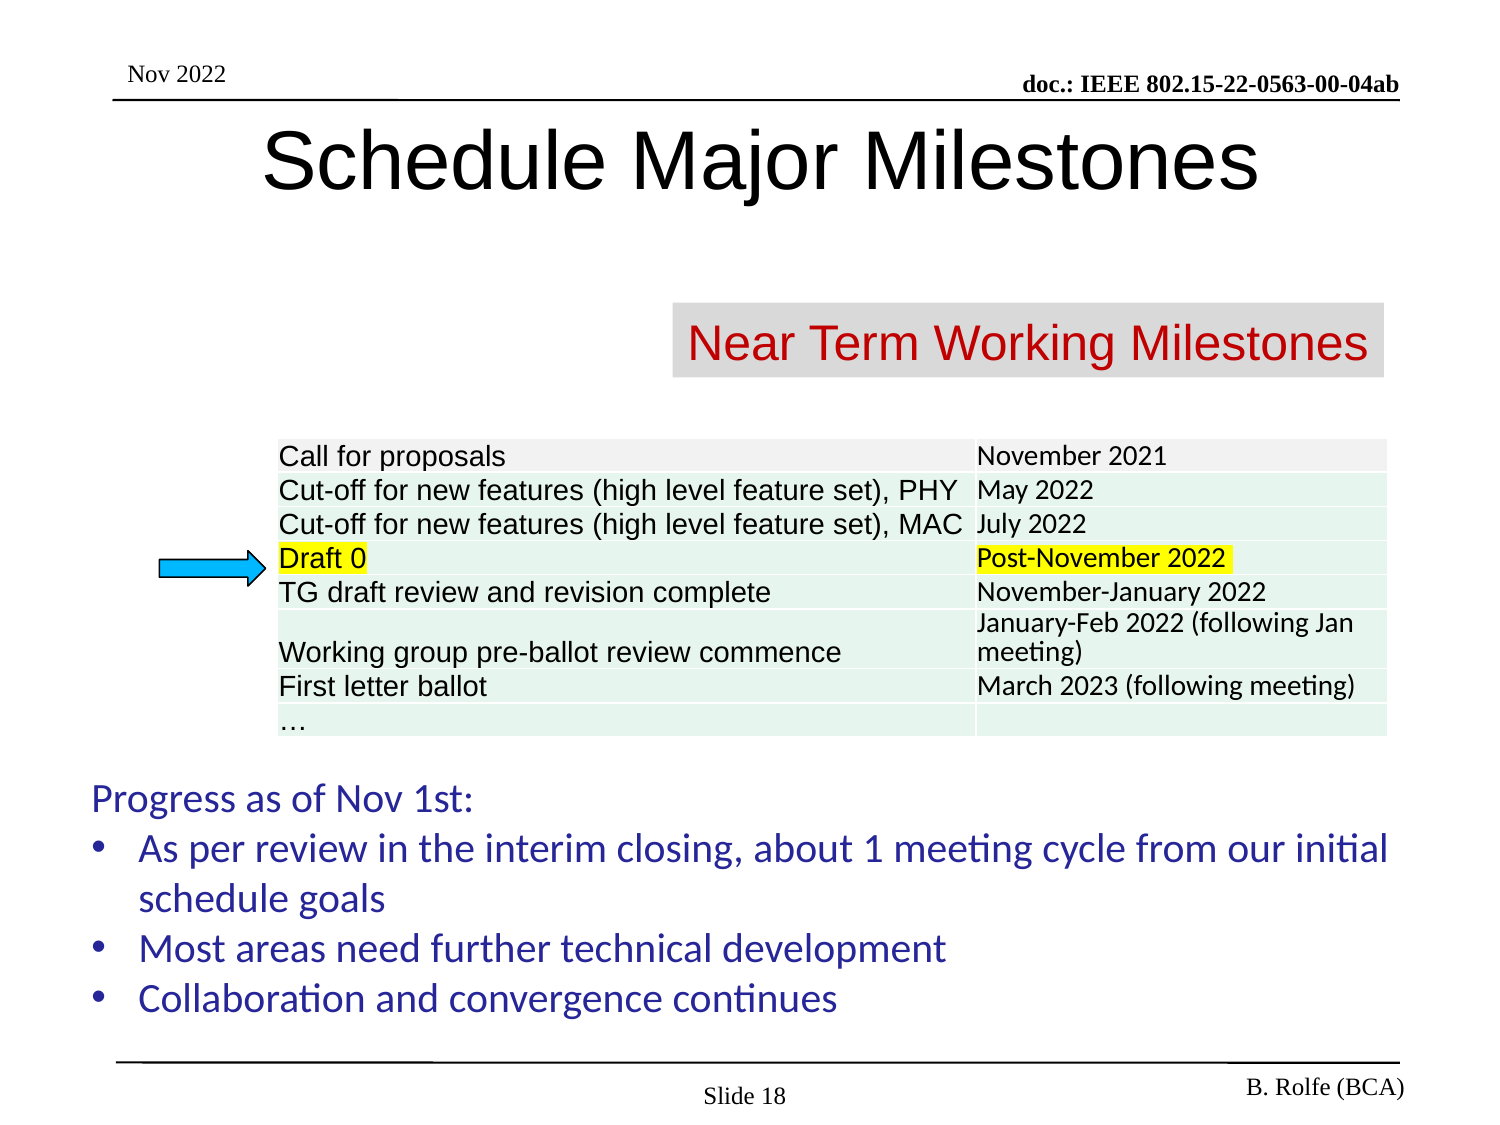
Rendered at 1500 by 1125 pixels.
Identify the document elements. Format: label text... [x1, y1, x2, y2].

title Schedule Major Milestones [123, 112, 1398, 200]
table_cell Post-November 2022 [977, 541, 1387, 574]
table_cell March 2023 (following meeting) [977, 669, 1387, 702]
table_cell November-January 2022 [977, 575, 1387, 608]
text_box Near Term Working Milestones [672, 302, 1384, 378]
table_cell TG draft review and revision complete [278, 575, 975, 608]
table_cell July 2022 [977, 507, 1387, 540]
table_header November 2021 [977, 439, 1387, 471]
table_cell … [278, 704, 975, 736]
table_cell Cut-off for new features (high level feature set), MAC [278, 507, 975, 540]
text_box [159, 550, 266, 587]
slide_number Slide 18 [690, 1079, 799, 1115]
text_box Progress as of Nov 1st: As per review in the interim closing, about 1 meeting cycle from our initial schedule goals Most areas need further technical development Collaboration and convergence continues [76, 763, 1459, 1079]
table_cell Working group pre-ballot review commence [278, 610, 975, 668]
table_cell January-Feb 2022 (following Jan meeting) [977, 610, 1387, 668]
table_cell Draft 0 [278, 541, 975, 574]
table_cell Cut-off for new features (high level feature set), PHY [278, 473, 975, 506]
table_cell [977, 704, 1387, 736]
table_cell First letter ballot [278, 669, 975, 702]
table_header Call for proposals [278, 439, 975, 471]
table_cell May 2022 [977, 473, 1387, 506]
